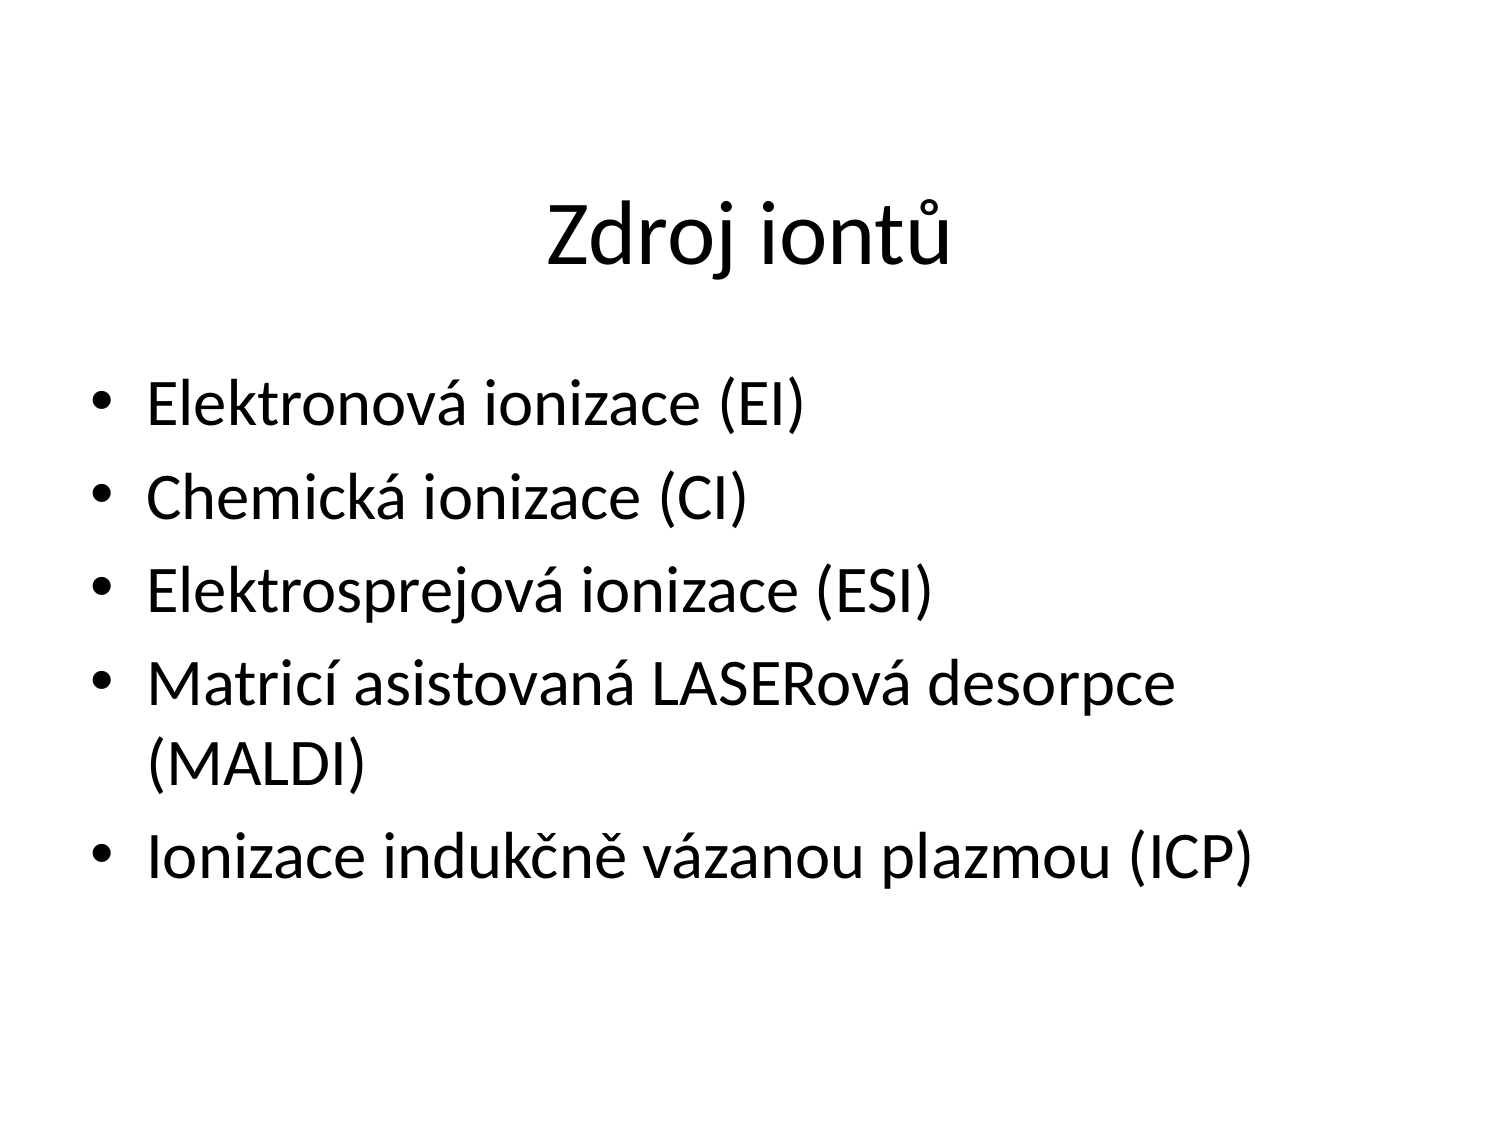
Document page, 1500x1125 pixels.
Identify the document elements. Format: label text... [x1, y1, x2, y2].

list Elektronová ionizace (EI) Chemická ionizace (CI) Elektrosprejová ionizace (ESI) Matricí asistovaná LASERová desorpce (MALDI) Ionizace indukčně vázanou plazmou (ICP) [75, 351, 1425, 1094]
title Zdroj iontů [75, 134, 1425, 322]
